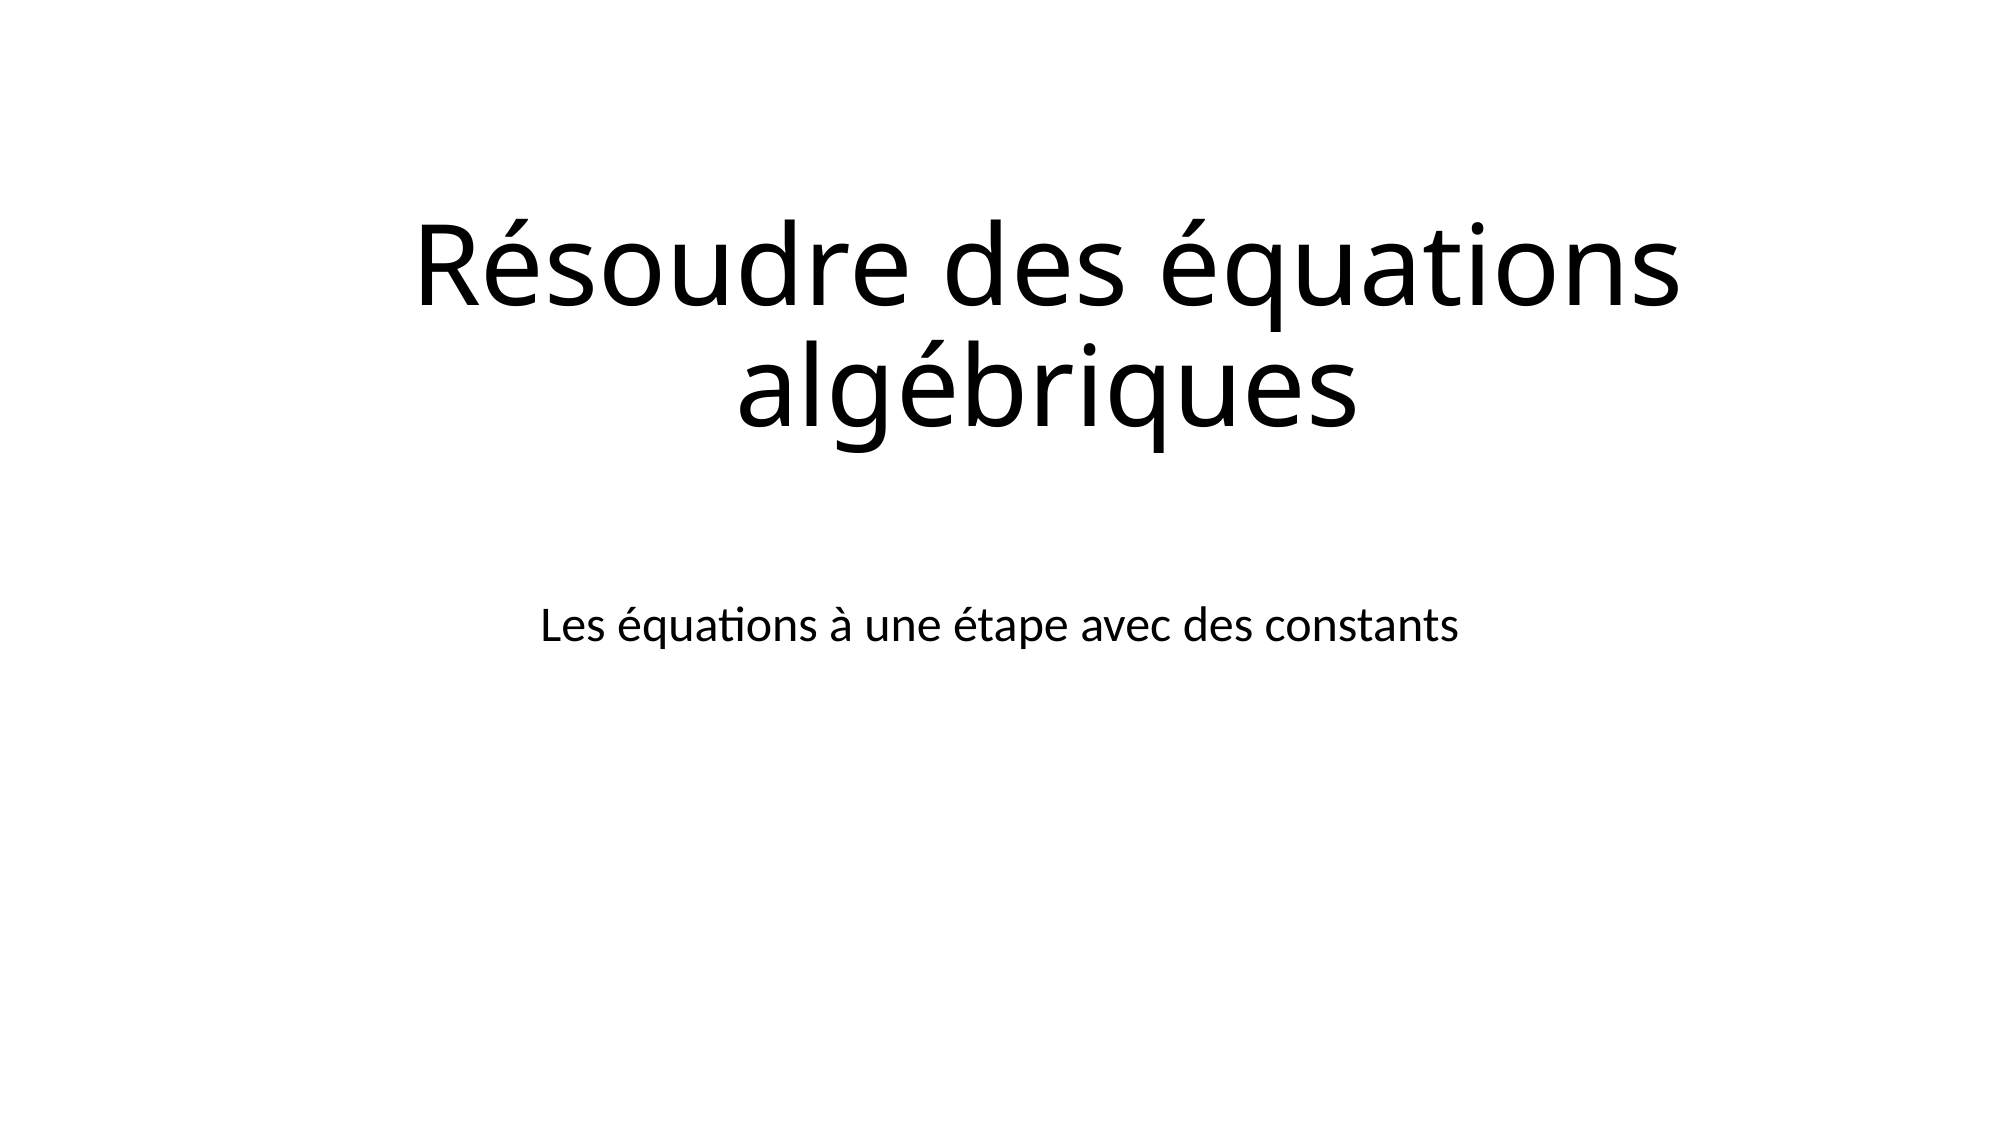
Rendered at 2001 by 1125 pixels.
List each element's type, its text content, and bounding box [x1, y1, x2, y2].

subtitle Les équations à une étape avec des constants [249, 590, 1750, 863]
title Résoudre des équations algébriques [180, 66, 1916, 459]
